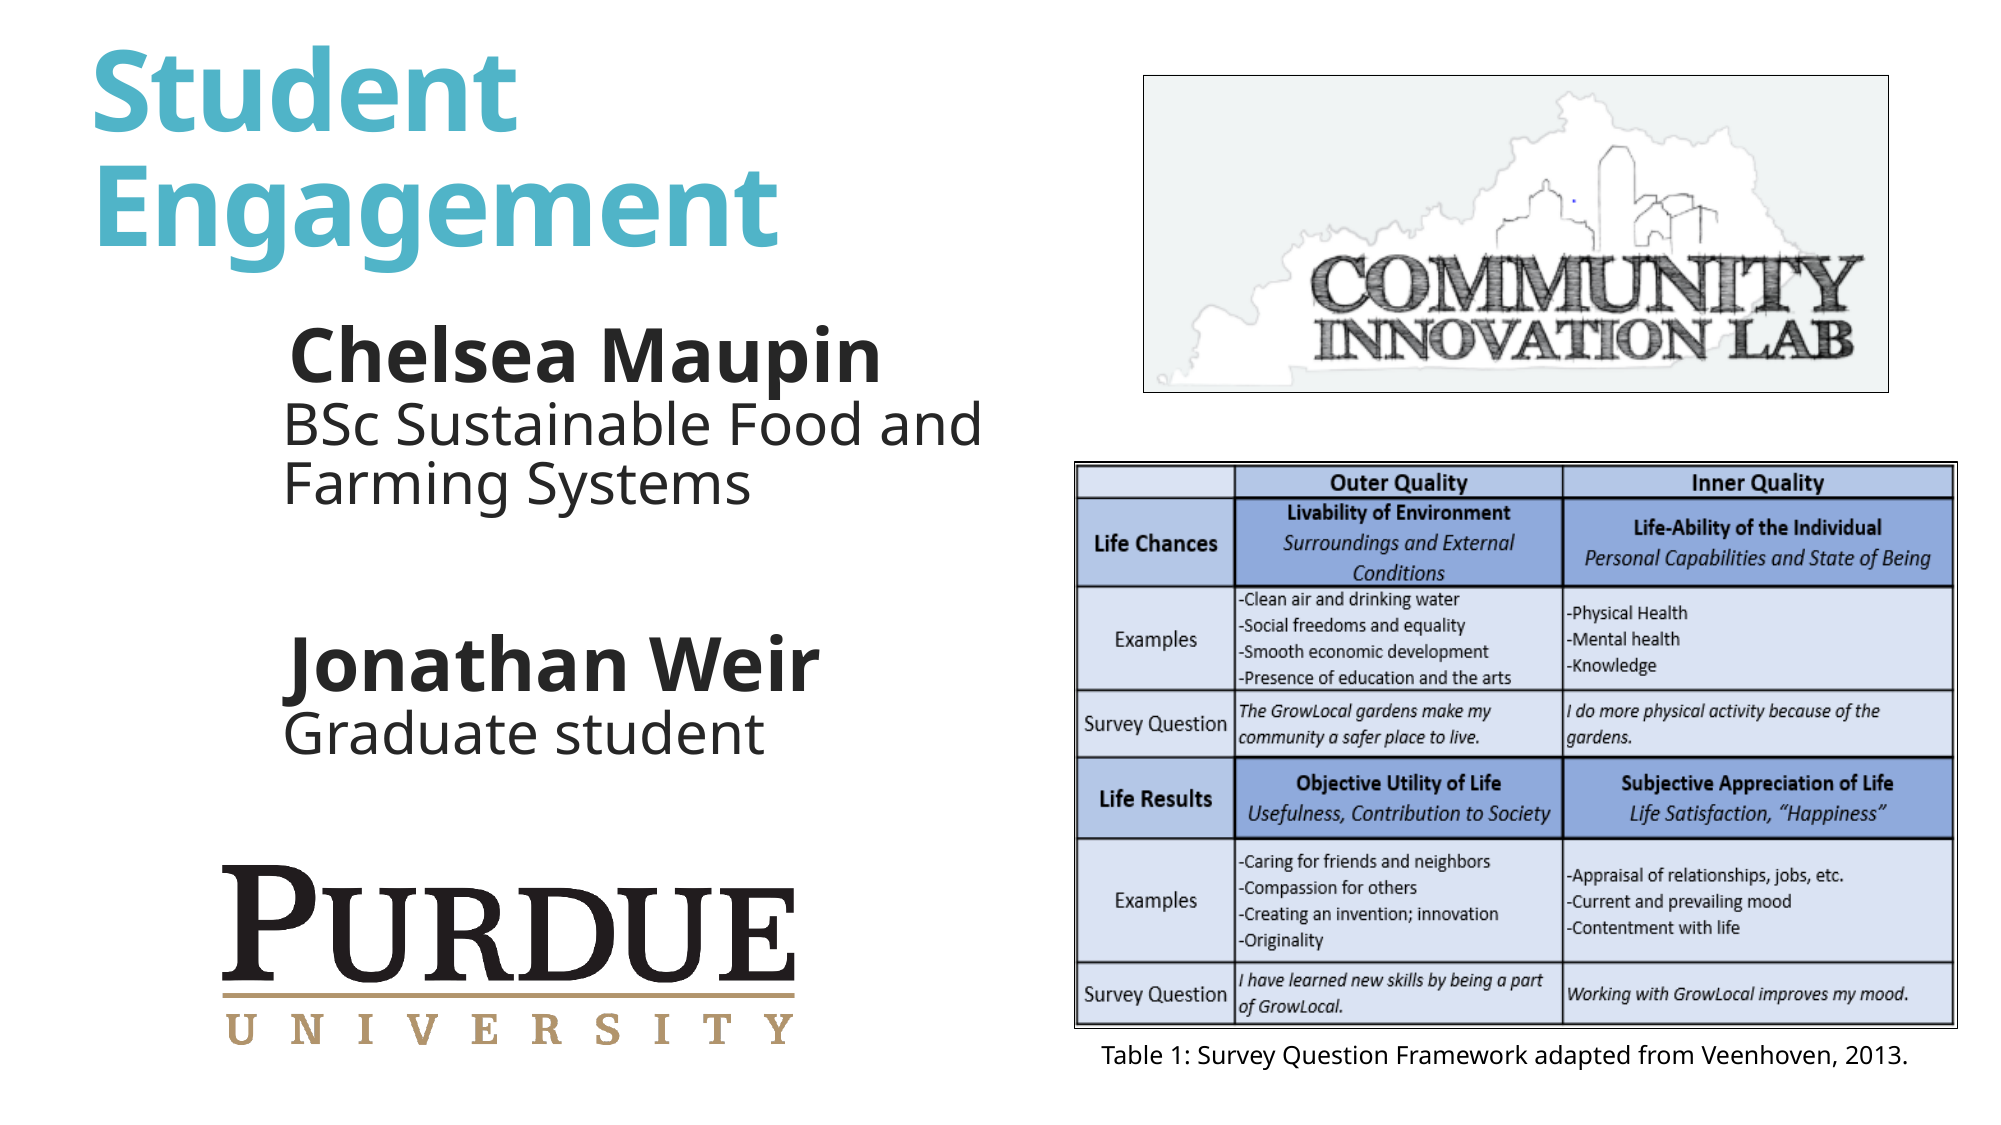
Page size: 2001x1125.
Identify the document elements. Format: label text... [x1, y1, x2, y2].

title Student Engagement [75, 36, 1013, 274]
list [1142, 74, 1889, 393]
picture [215, 859, 801, 1051]
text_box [1074, 462, 1957, 1091]
list Chelsea Maupin BSc Sustainable Food and Farming Systems Jonathan Weir Graduate student [252, 313, 1078, 1095]
